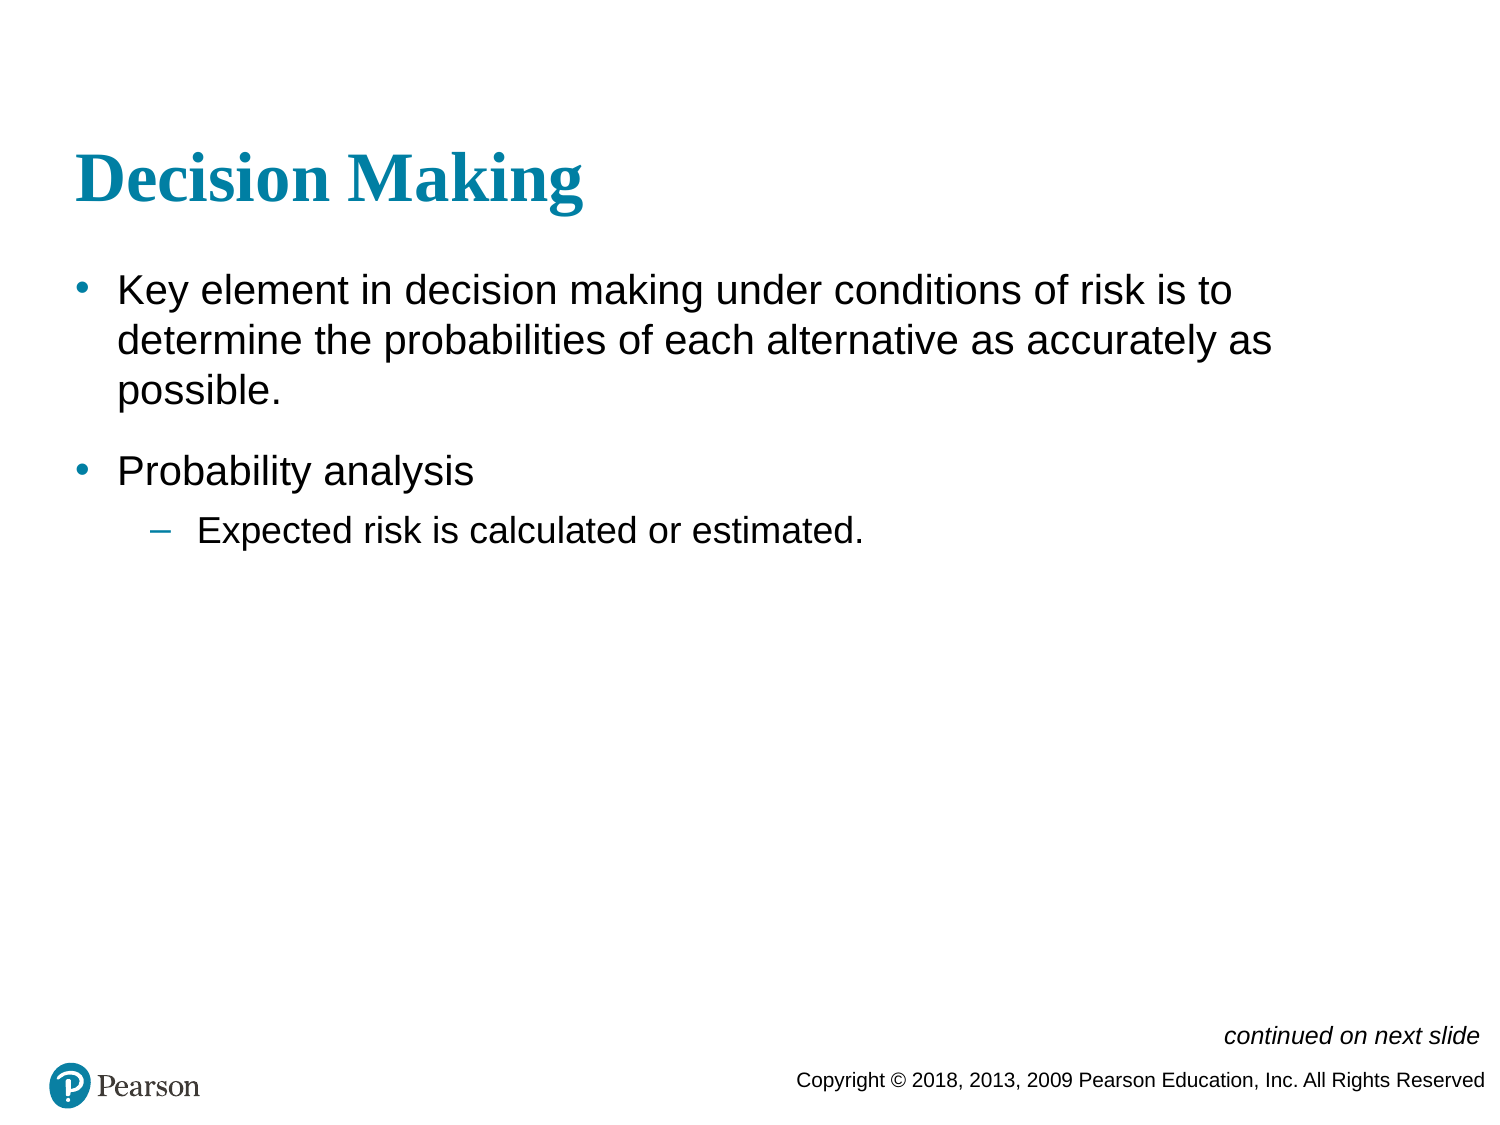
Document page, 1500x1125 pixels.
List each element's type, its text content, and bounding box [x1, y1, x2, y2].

list Key element in decision making under conditions of risk is to determine the probabilities of each alternative as accurately as possible. Probability analysis Expected risk is calculated or estimated. [75, 262, 1425, 1005]
title Decision Making [75, 35, 1425, 216]
text_box continued on next slide [1209, 1012, 1496, 1058]
